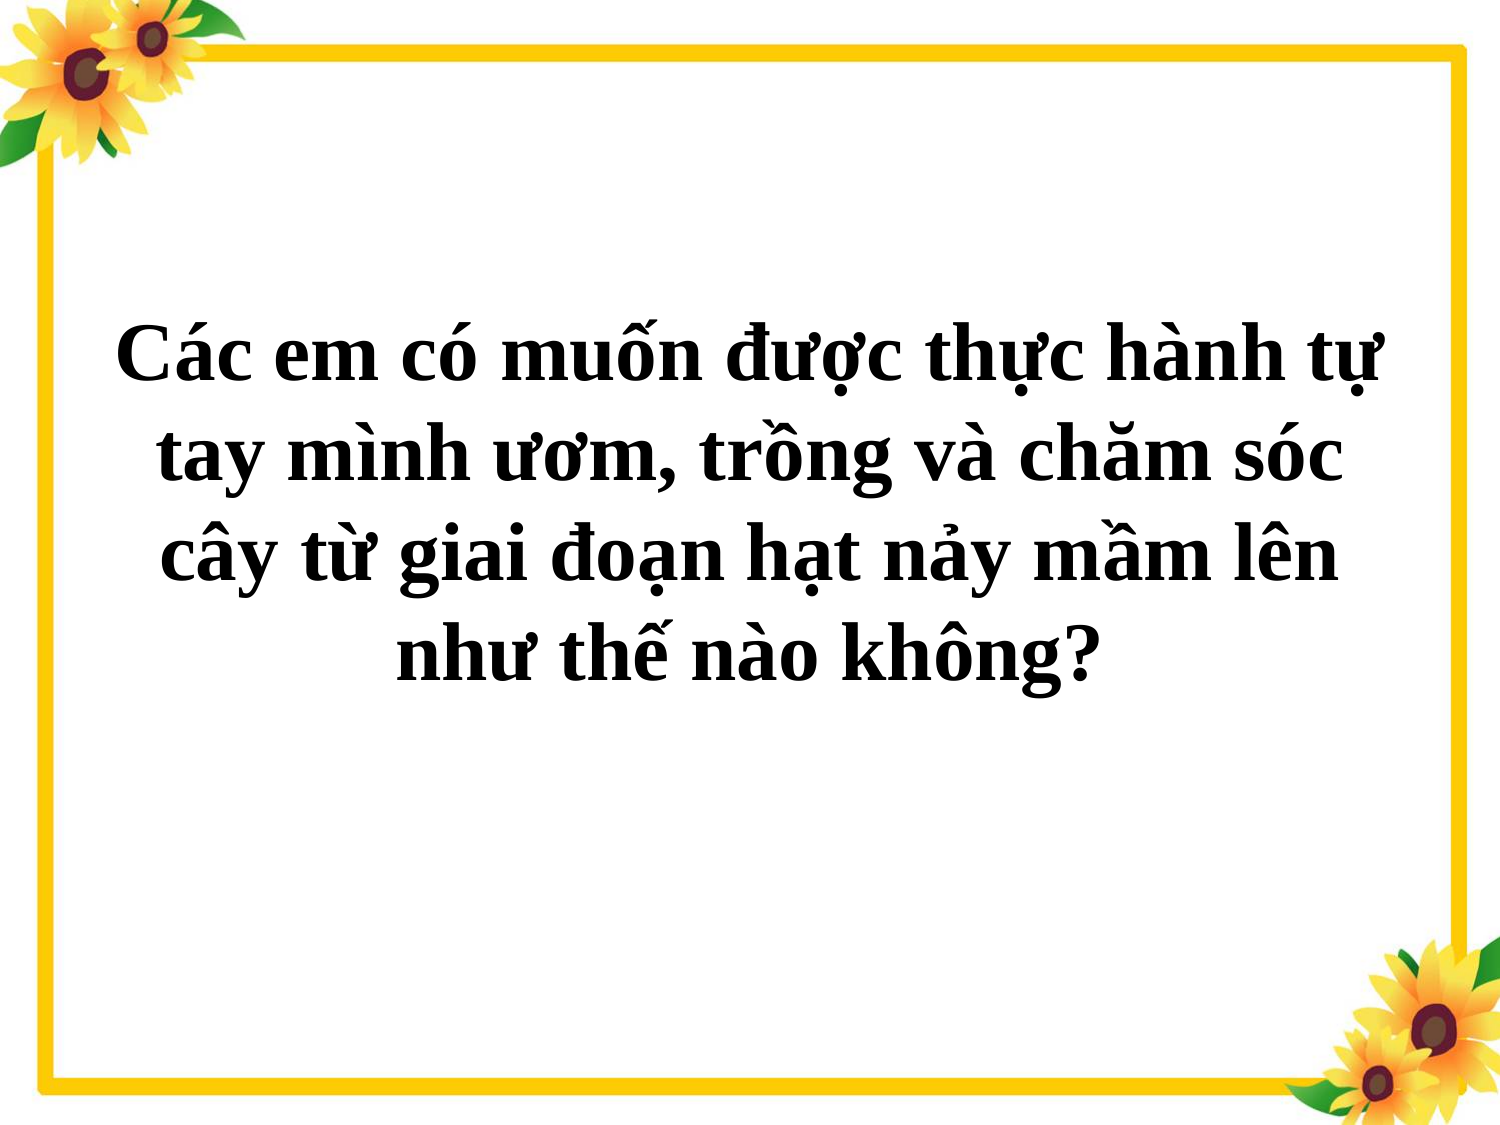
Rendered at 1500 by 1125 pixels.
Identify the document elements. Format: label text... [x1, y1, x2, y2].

picture [0, 0, 1500, 1125]
text_box Các em có muốn được thực hành tự tay mình ươm, trồng và chăm sóc cây từ giai đoạn hạt nảy mầm lên như thế nào không? [87, 287, 1413, 708]
